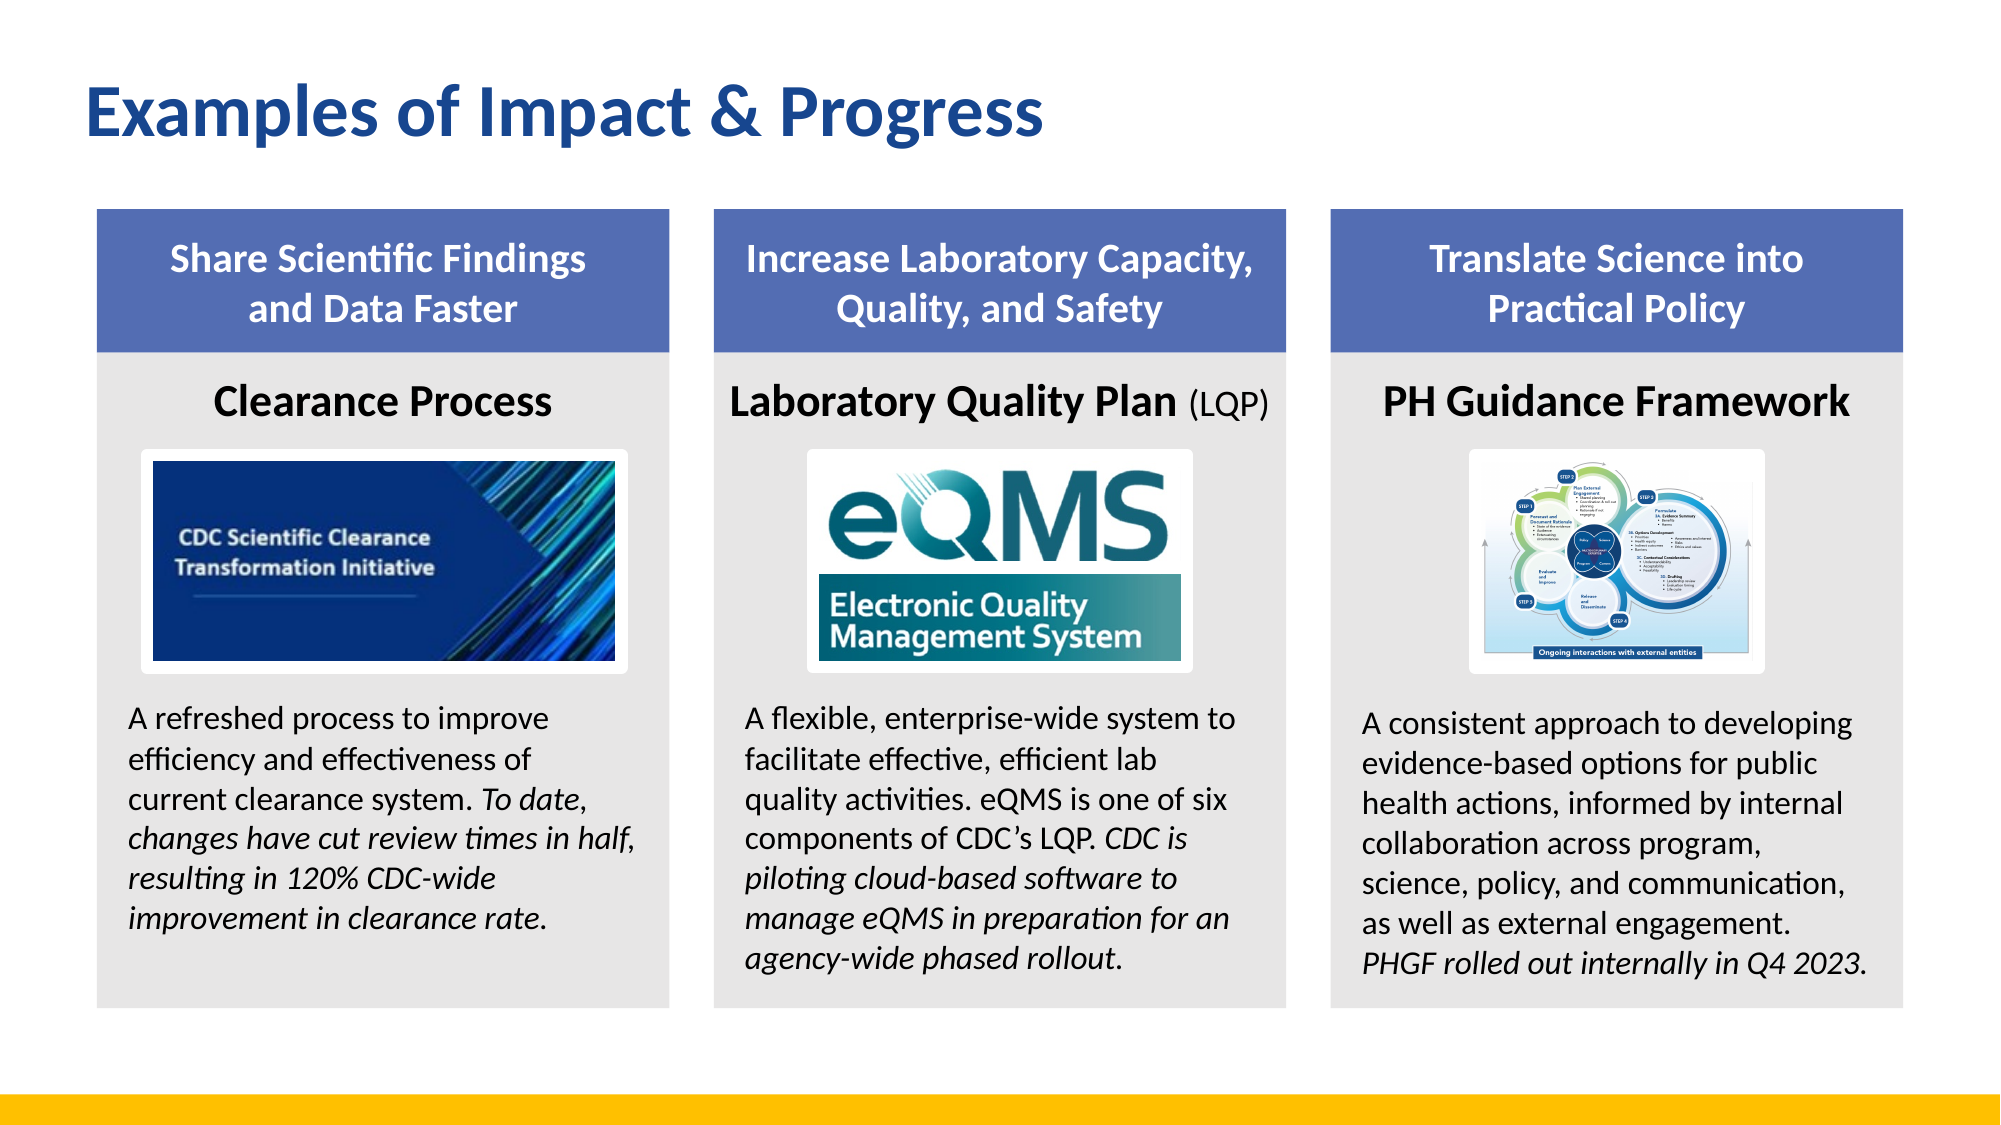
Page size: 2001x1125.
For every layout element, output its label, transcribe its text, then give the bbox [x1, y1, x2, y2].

title Examples of Impact & Progress [70, 4, 1796, 222]
text_box Translate Science into Practical Policy [1330, 208, 1904, 352]
text_box Clearance Process [96, 352, 670, 1009]
text_box PH Guidance Framework [1330, 352, 1904, 1009]
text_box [818, 461, 1181, 661]
text_box Increase Laboratory Capacity, Quality, and Safety [713, 208, 1287, 352]
text_box A refreshed process to improve efficiency and effectiveness of current clearance system. To date, changes have cut review times in half, resulting in 120% CDC-wide improvement in clearance rate. [113, 689, 653, 944]
picture [153, 461, 616, 662]
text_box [1481, 461, 1753, 662]
text_box Laboratory Quality Plan (LQP) [713, 352, 1287, 1009]
text_box Share Scientific Findings and Data Faster [96, 208, 670, 352]
text_box A flexible, enterprise-wide system to facilitate effective, efficient lab quality activities. eQMS is one of six components of CDC’s LQP. CDC is piloting cloud-based software to manage eQMS in preparation for an agency-wide phased rollout. [729, 689, 1270, 984]
text_box A consistent approach to developing evidence-based options for public health actions, informed by internal collaboration across program, science, policy, and communication, as well as external engagement. PHGF rolled out internally in Q4 2023. [1346, 693, 1887, 989]
